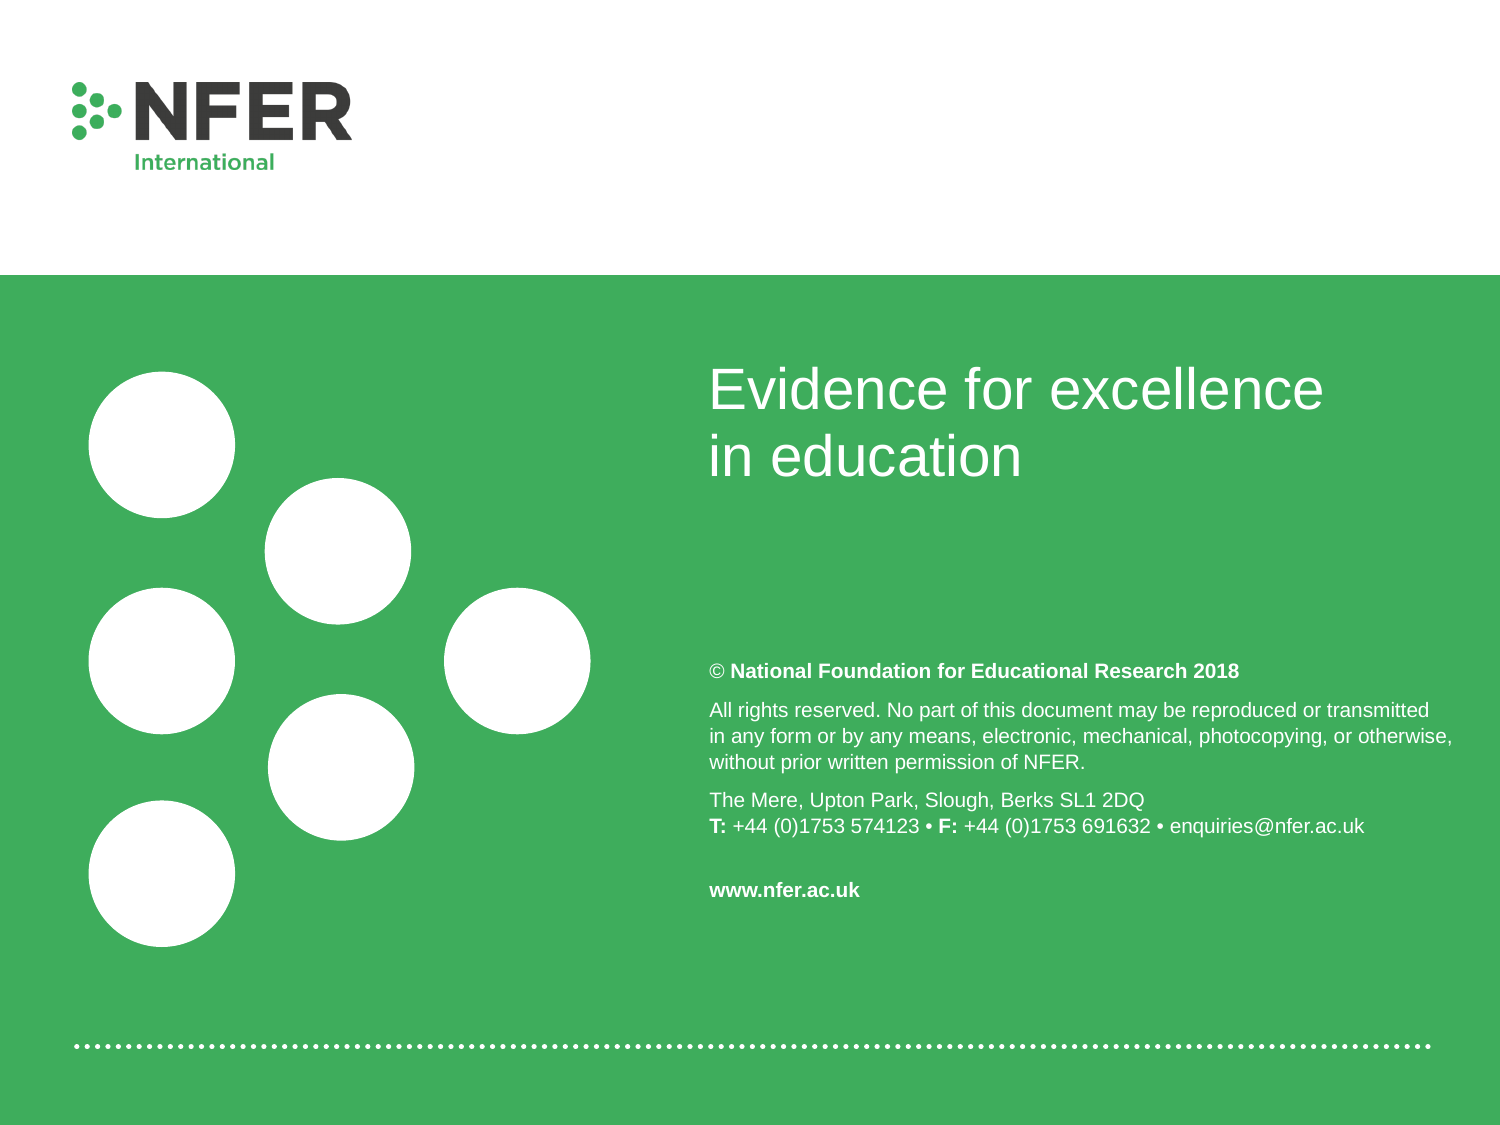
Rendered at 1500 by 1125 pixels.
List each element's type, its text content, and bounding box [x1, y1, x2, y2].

picture [72, 82, 352, 170]
list © National Foundation for Educational Research 2018 All rights reserved. No part of this document may be reproduced or transmitted in any form or by any means, electronic, mechanical, photocopying, or otherwise, without prior written permission of NFER. The Mere, Upton Park, Slough, Berks SL1 2DQ T: +44 (0)1753 574123 • F: +44 (0)1753 691632 • enquiries@nfer.ac.uk www.nfer.ac.uk [709, 656, 1454, 927]
list Evidence for excellence in education [708, 354, 1368, 542]
